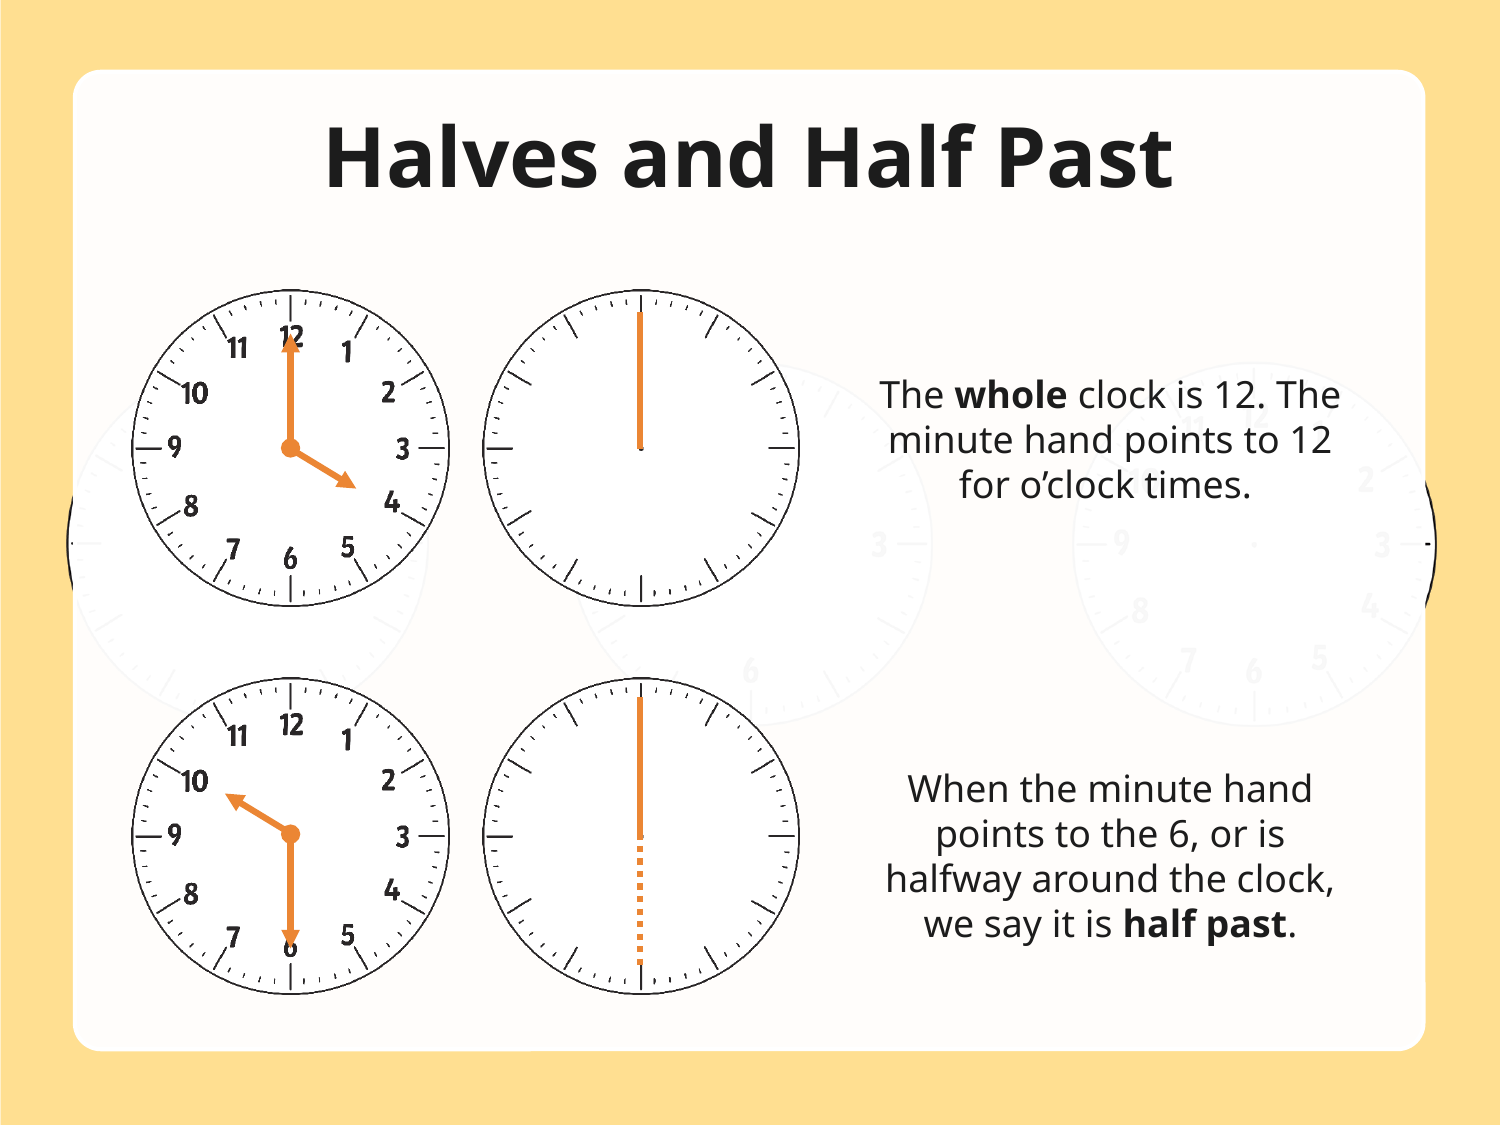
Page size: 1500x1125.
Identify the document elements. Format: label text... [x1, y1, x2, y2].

picture [0, 0, 1500, 1125]
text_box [131, 677, 450, 995]
title Halves and Half Past [73, 76, 1426, 244]
text_box When the minute hand points to the 6, or is halfway around the clock, we say it is half past. [847, 757, 1374, 953]
text_box The whole clock is 12. The minute hand points to 12 for o’clock times. [847, 363, 1374, 514]
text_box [131, 289, 450, 608]
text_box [482, 289, 800, 608]
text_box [482, 677, 800, 995]
